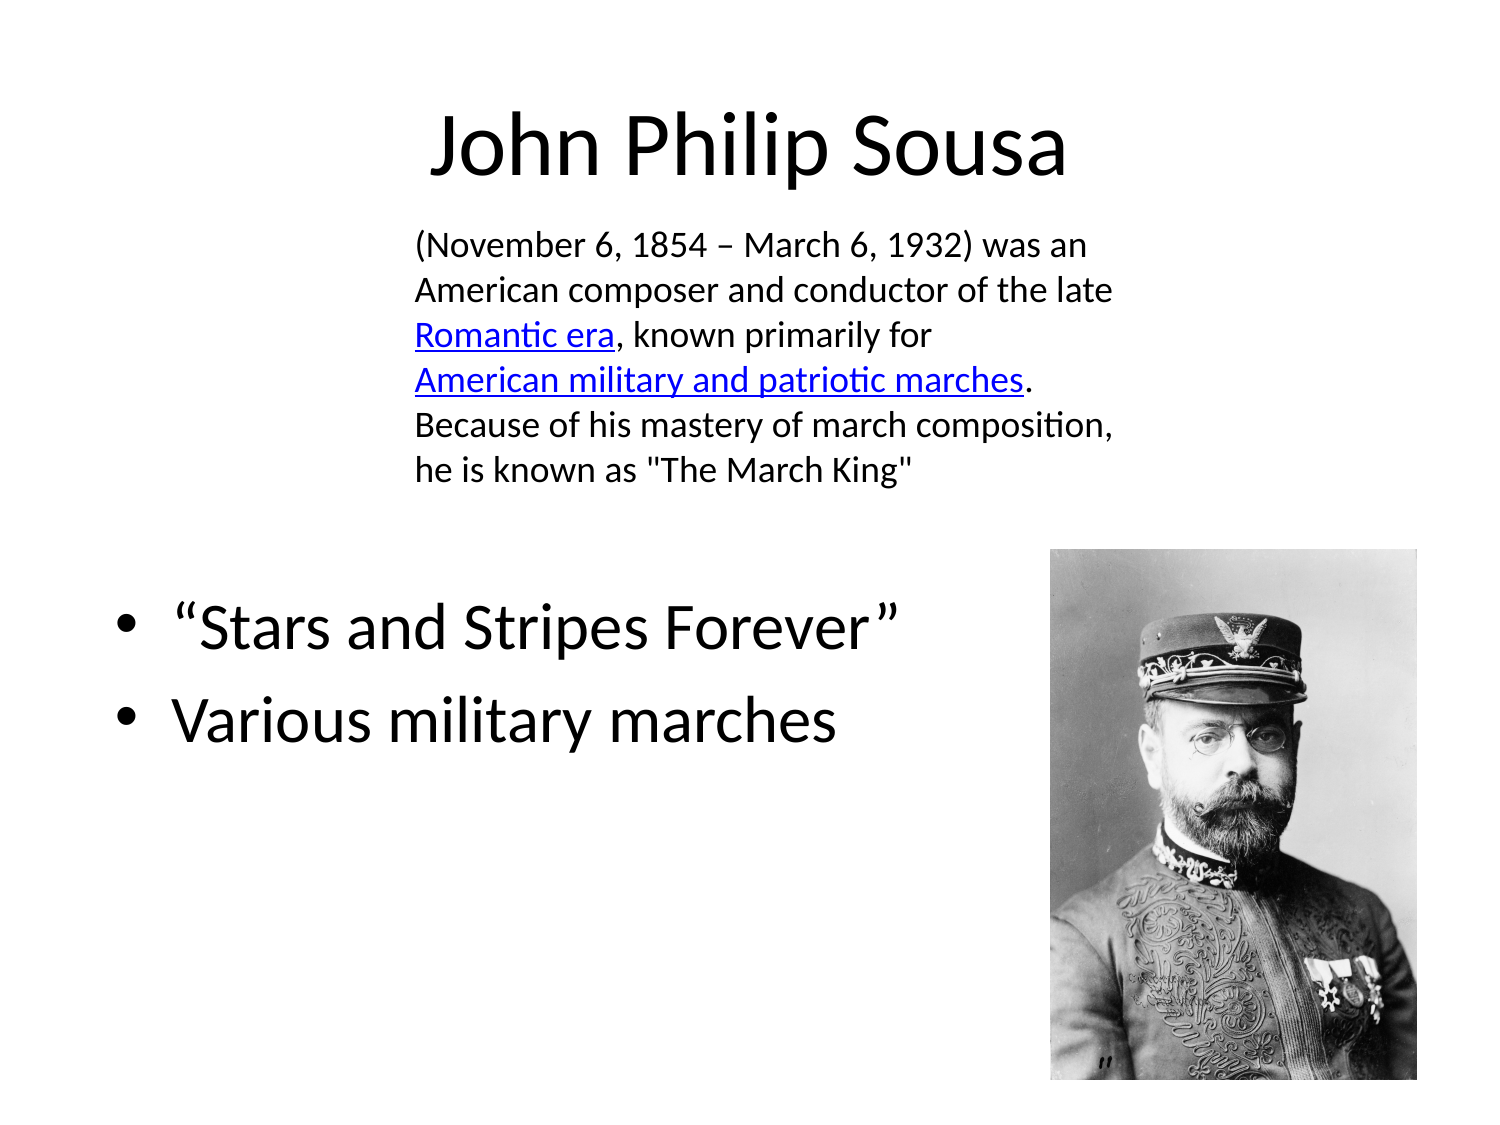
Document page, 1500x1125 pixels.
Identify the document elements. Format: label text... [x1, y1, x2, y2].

picture [1049, 549, 1417, 1080]
text_box (November 6, 1854 – March 6, 1932) was an American composer and conductor of the late Romantic era, known primarily for American military and patriotic marches. Because of his mastery of march composition, he is known as "The March King" [399, 212, 1150, 498]
list “Stars and Stripes Forever” Various military marches [99, 575, 1450, 1125]
title John Philip Sousa [75, 45, 1425, 233]
